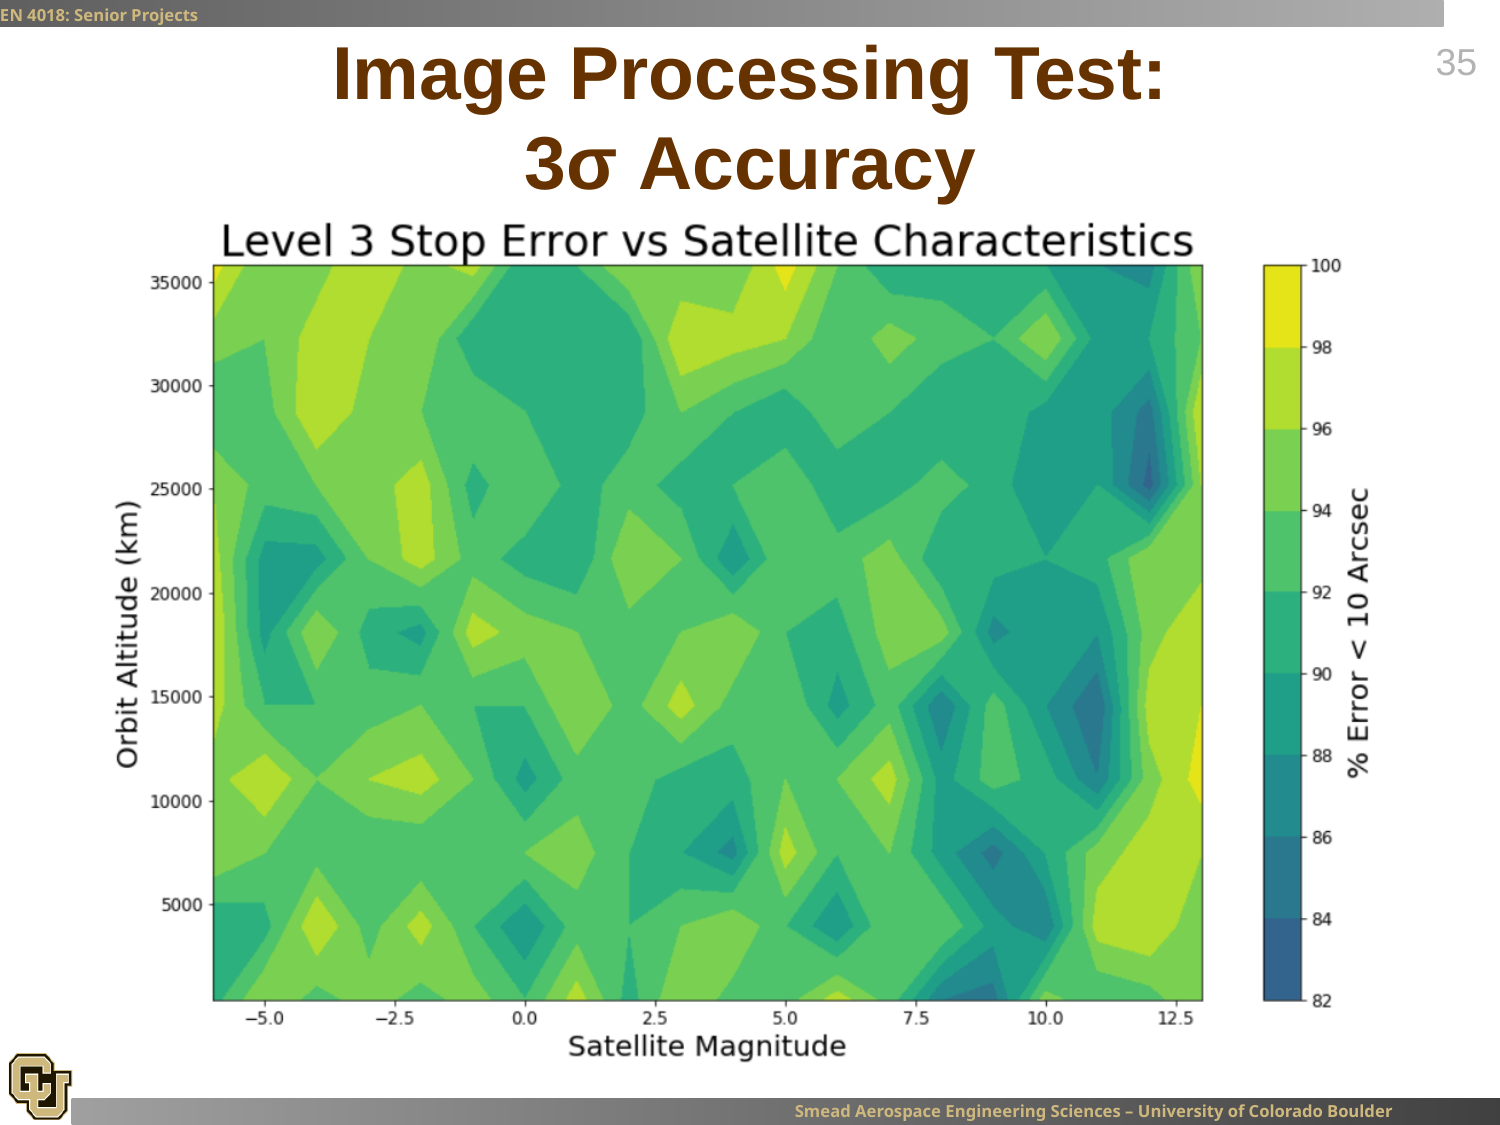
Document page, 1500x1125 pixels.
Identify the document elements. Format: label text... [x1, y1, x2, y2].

picture [8, 1053, 80, 1120]
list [101, 212, 1401, 1066]
title Image Processing Test: 3σ Accuracy [38, 76, 1462, 153]
